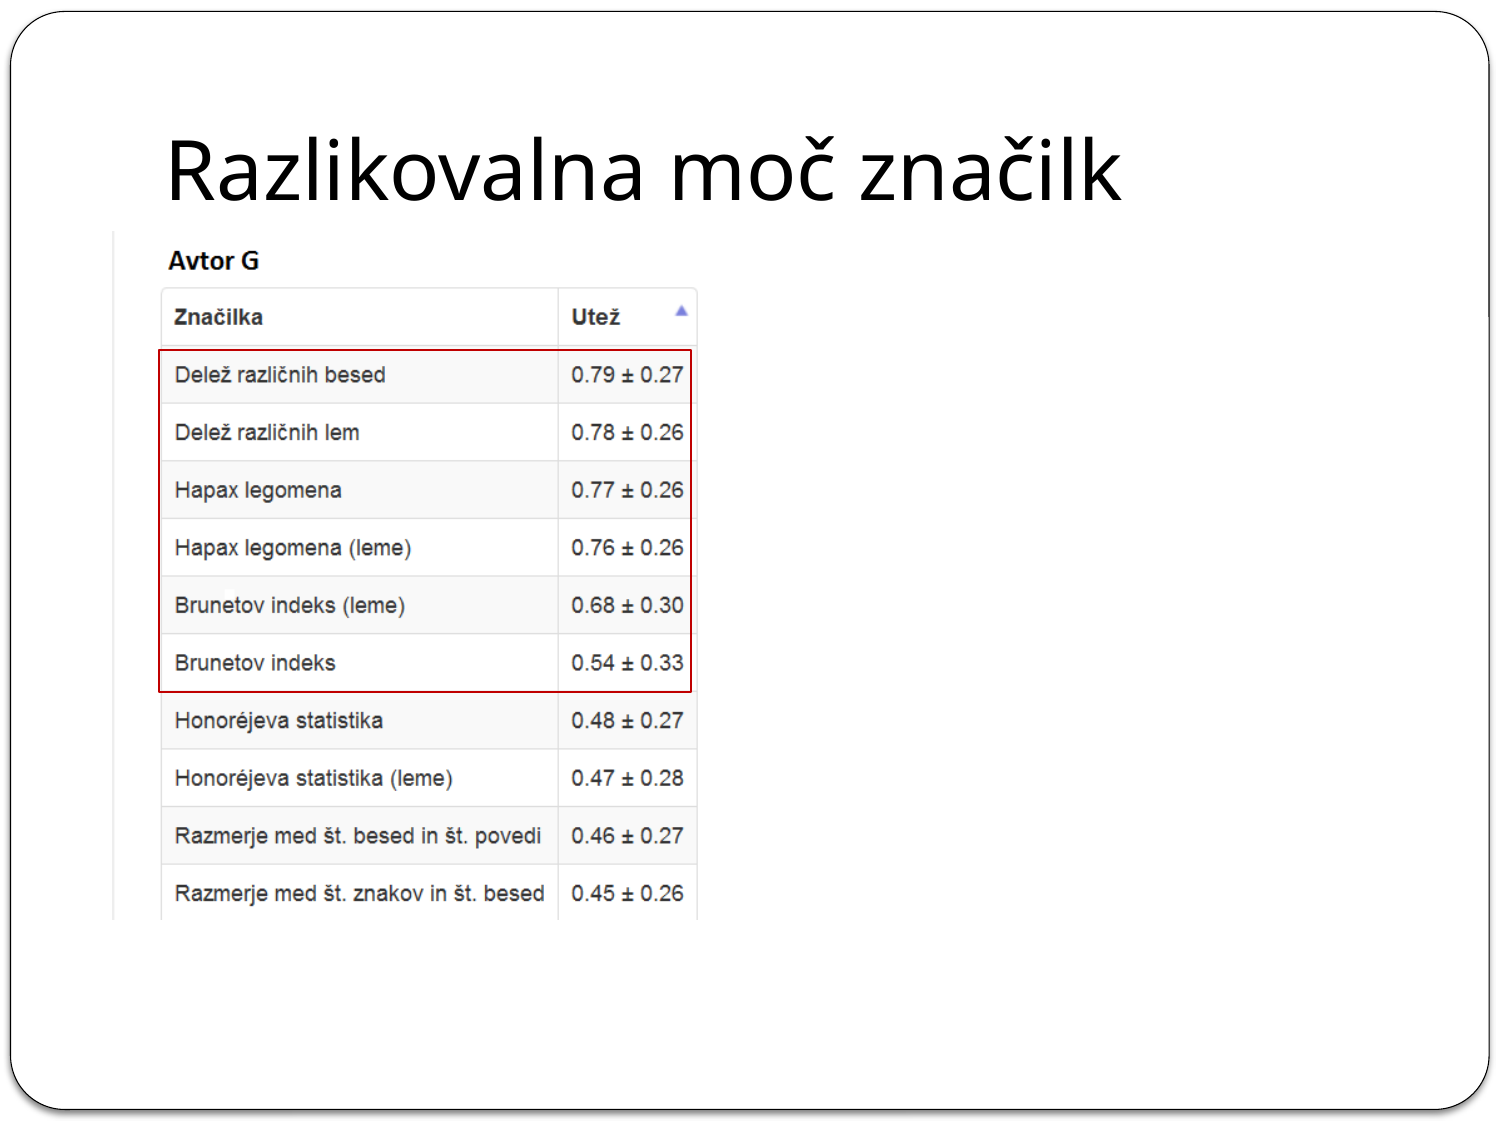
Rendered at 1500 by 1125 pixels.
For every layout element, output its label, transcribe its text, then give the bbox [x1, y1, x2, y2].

title Razlikovalna moč značilk [150, 45, 1425, 233]
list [111, 231, 738, 920]
